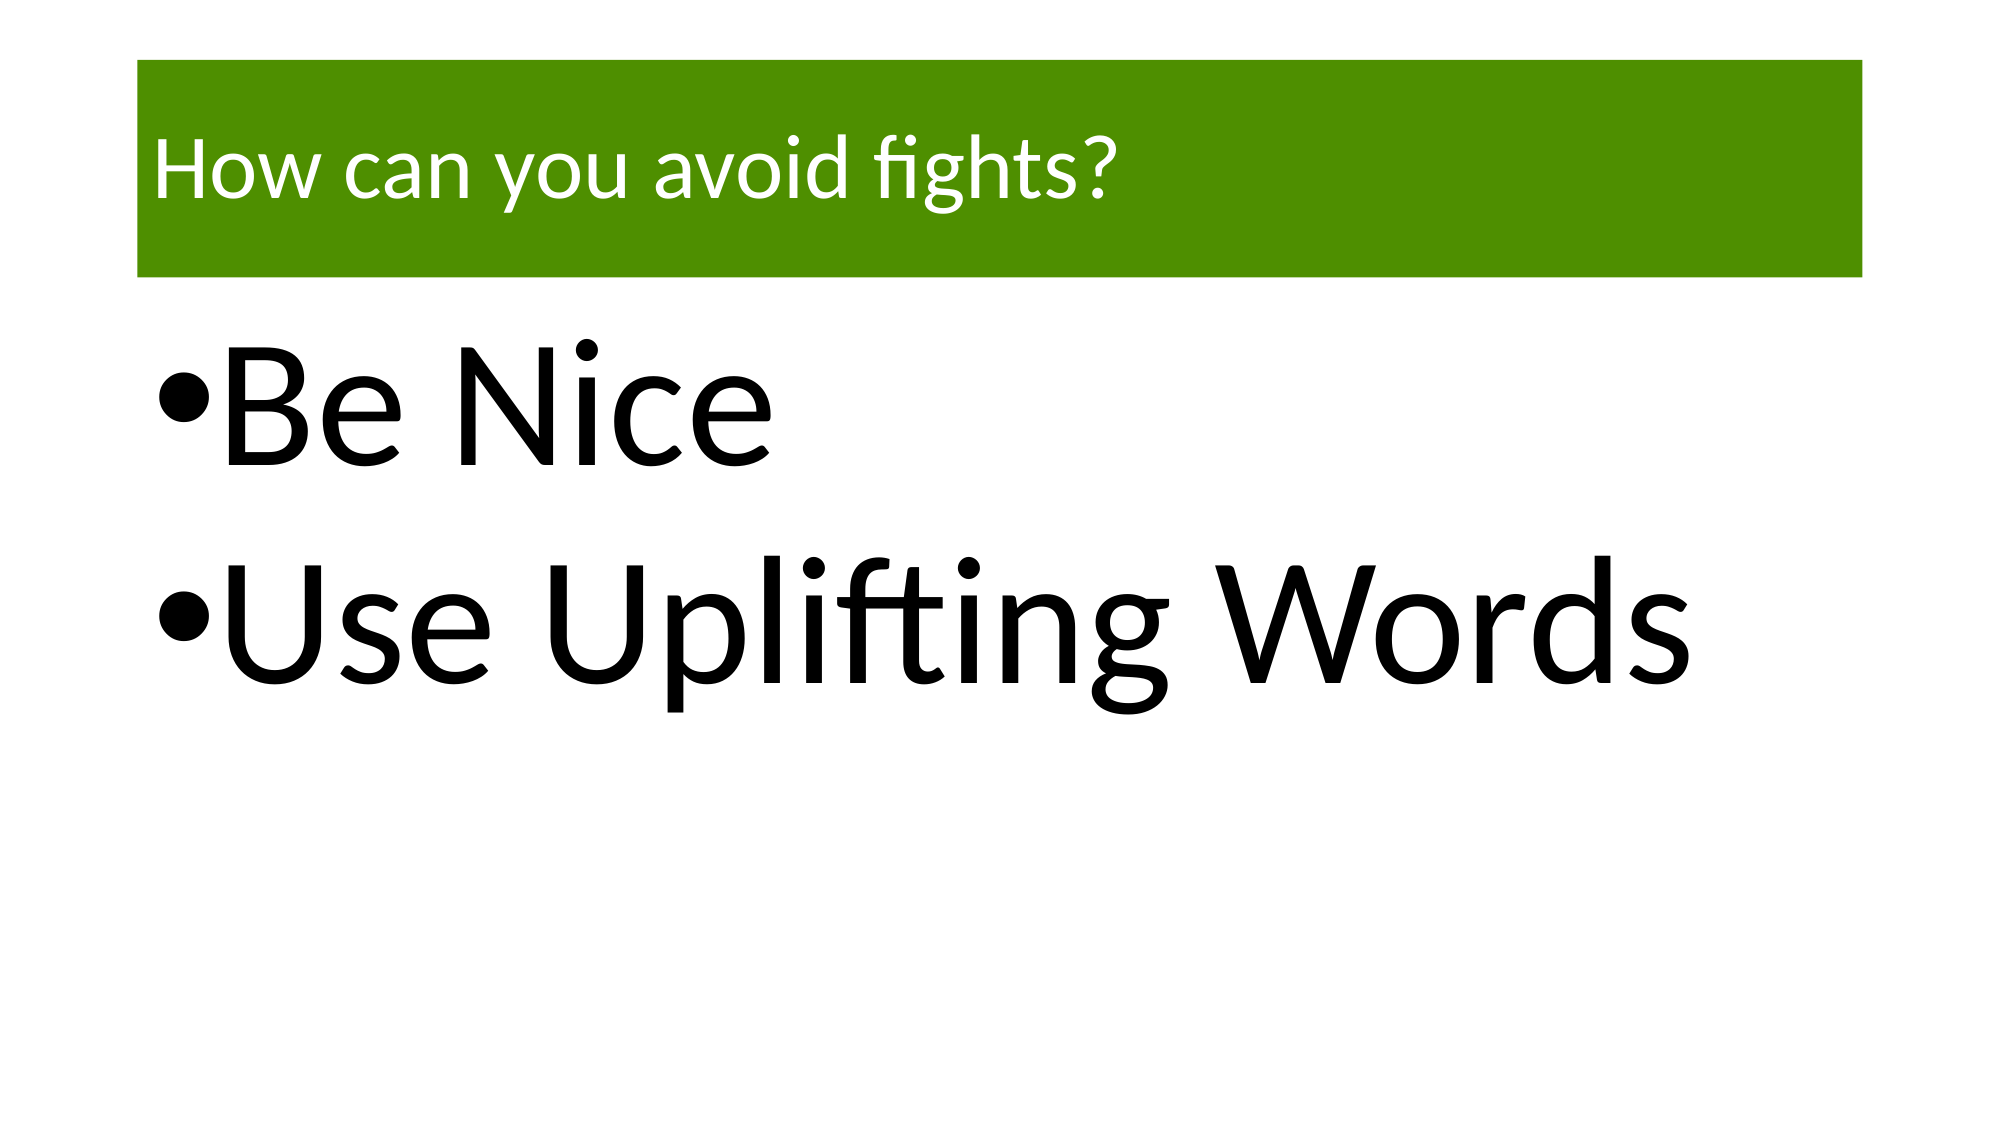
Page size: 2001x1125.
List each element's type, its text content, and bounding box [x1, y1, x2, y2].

title How can you avoid fights? [137, 59, 1863, 278]
list Be Nice Use Uplifting Words [137, 299, 1863, 1014]
